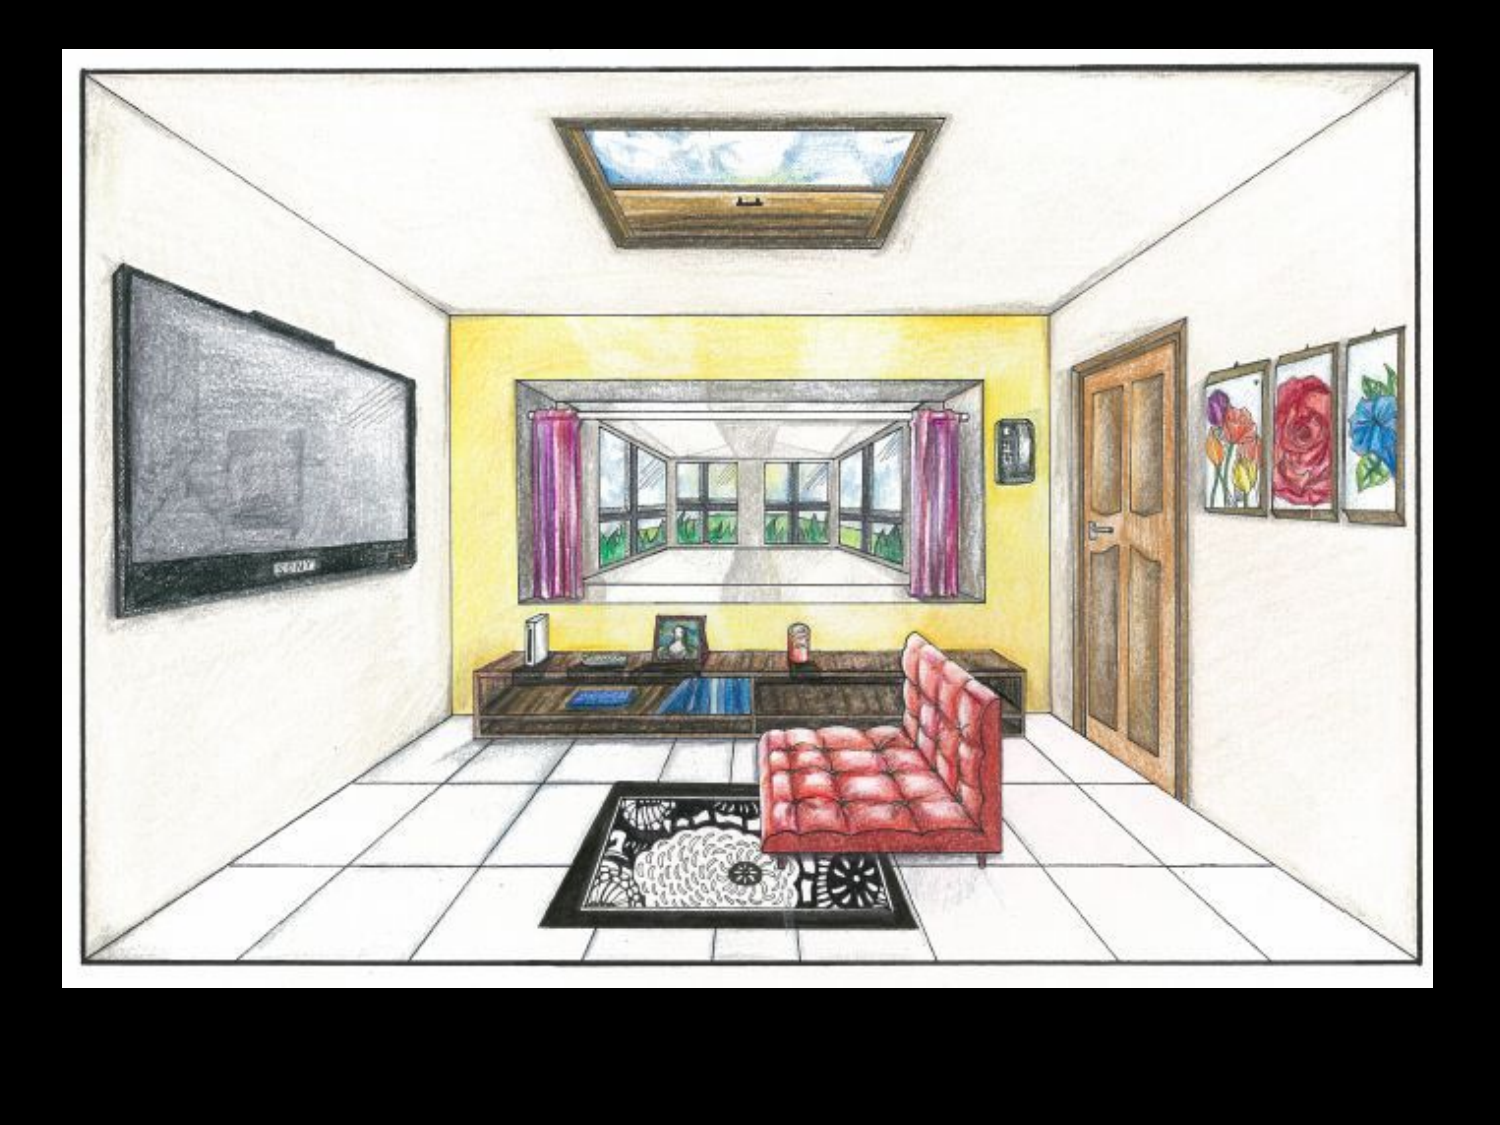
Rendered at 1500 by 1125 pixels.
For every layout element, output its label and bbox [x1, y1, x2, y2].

picture [62, 49, 1433, 988]
